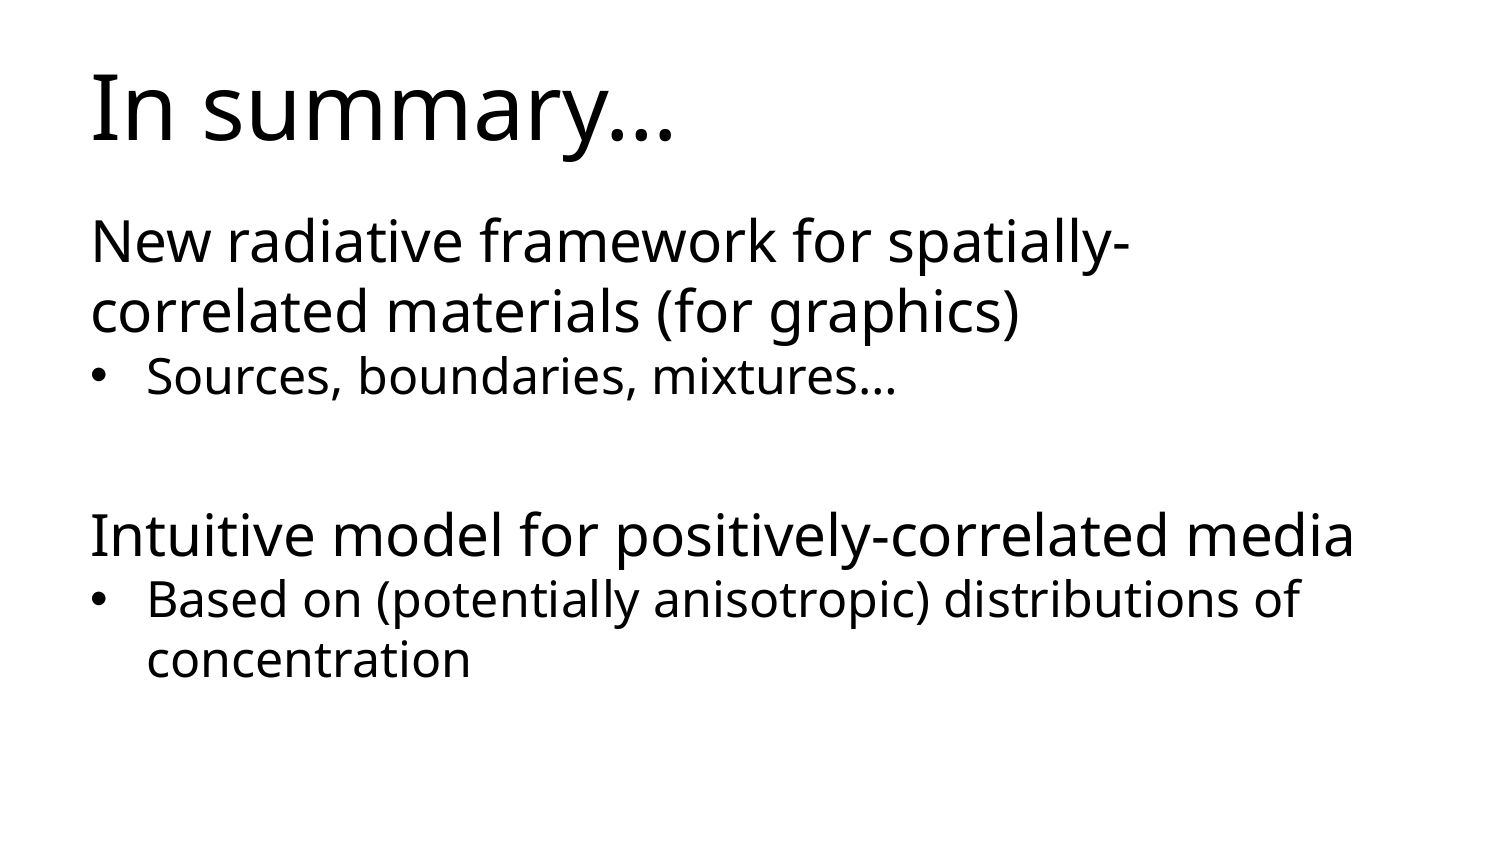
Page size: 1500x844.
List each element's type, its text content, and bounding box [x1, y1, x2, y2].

list New radiative framework for spatially-correlated materials (for graphics) Sources, boundaries, mixtures… Intuitive model for positively-correlated media Based on (potentially anisotropic) distributions of concentration [75, 196, 1425, 754]
title In summary… [75, 33, 1425, 175]
